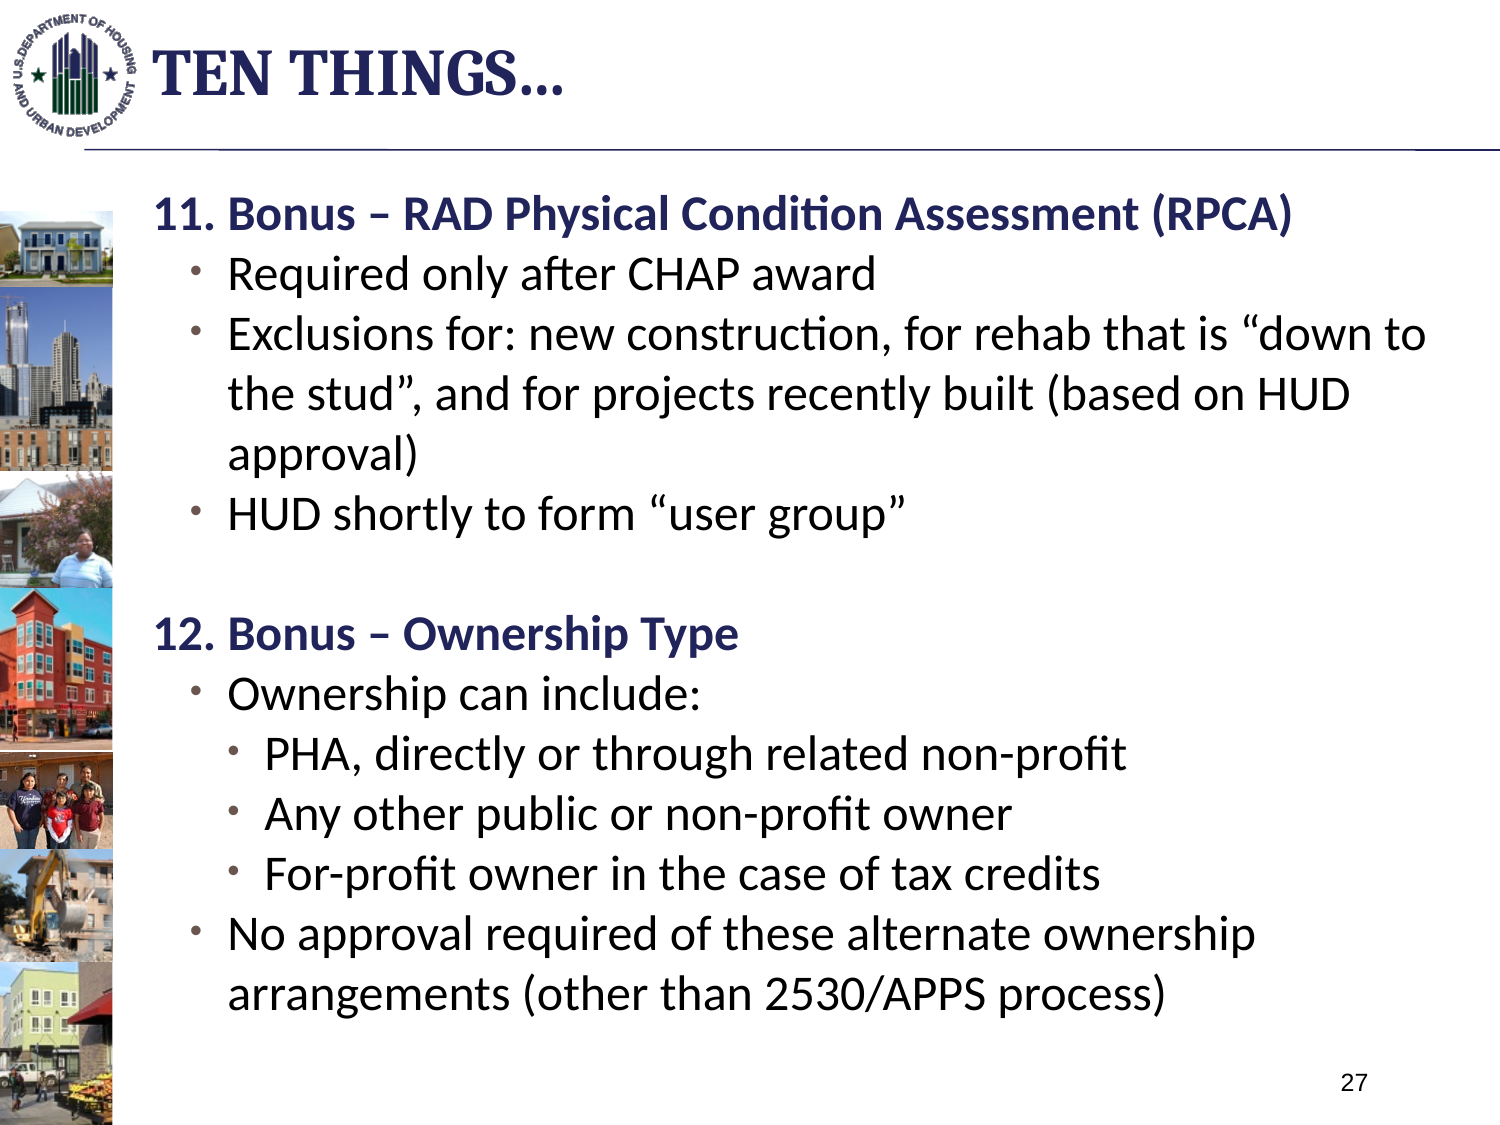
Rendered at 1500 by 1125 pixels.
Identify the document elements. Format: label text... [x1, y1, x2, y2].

title Ten things… [137, 24, 1463, 113]
picture [0, 752, 113, 1125]
list 11. Bonus – RAD Physical Condition Assessment (RPCA) Required only after CHAP award Exclusions for: new construction, for rehab that is “down to the stud”, and for projects recently built (based on HUD approval) HUD shortly to form “user group” 12. Bonus – Ownership Type Ownership can include: PHA, directly or through related non-profit Any other public or non-profit owner For-profit owner in the case of tax credits No approval required of these alternate ownership arrangements (other than 2530/APPS process) [137, 172, 1476, 1059]
slide_number 27 [1033, 1058, 1384, 1104]
picture [0, 211, 113, 750]
